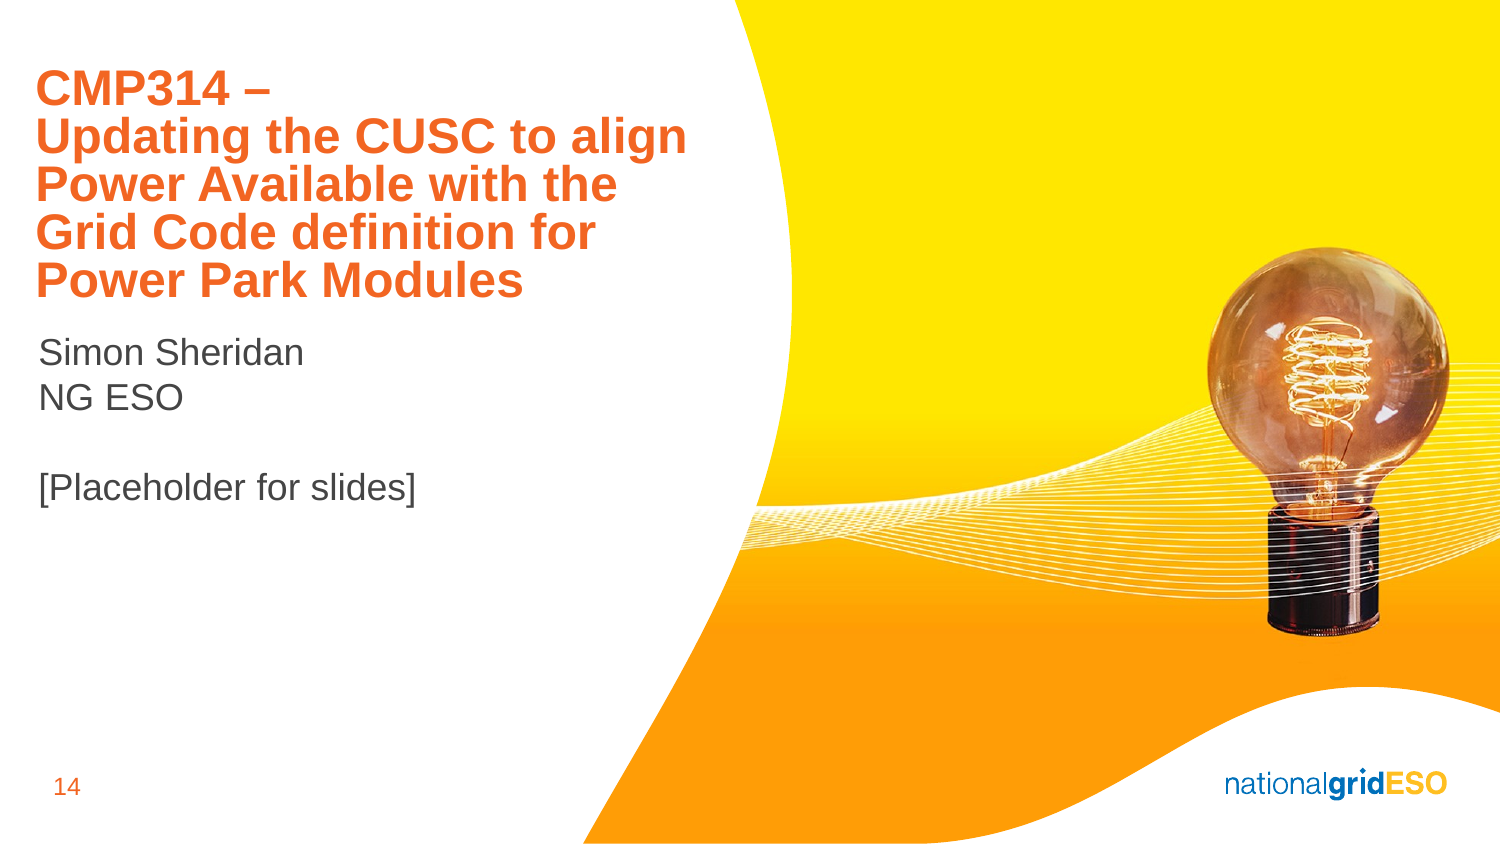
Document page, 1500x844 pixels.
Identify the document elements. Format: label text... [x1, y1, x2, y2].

text_box Simon Sheridan NG ESO [Placeholder for slides] [38, 328, 577, 509]
picture [582, 0, 1500, 844]
title CMP314 – Updating the CUSC to align Power Available with the Grid Code definition for Power Park Modules [35, 67, 577, 186]
